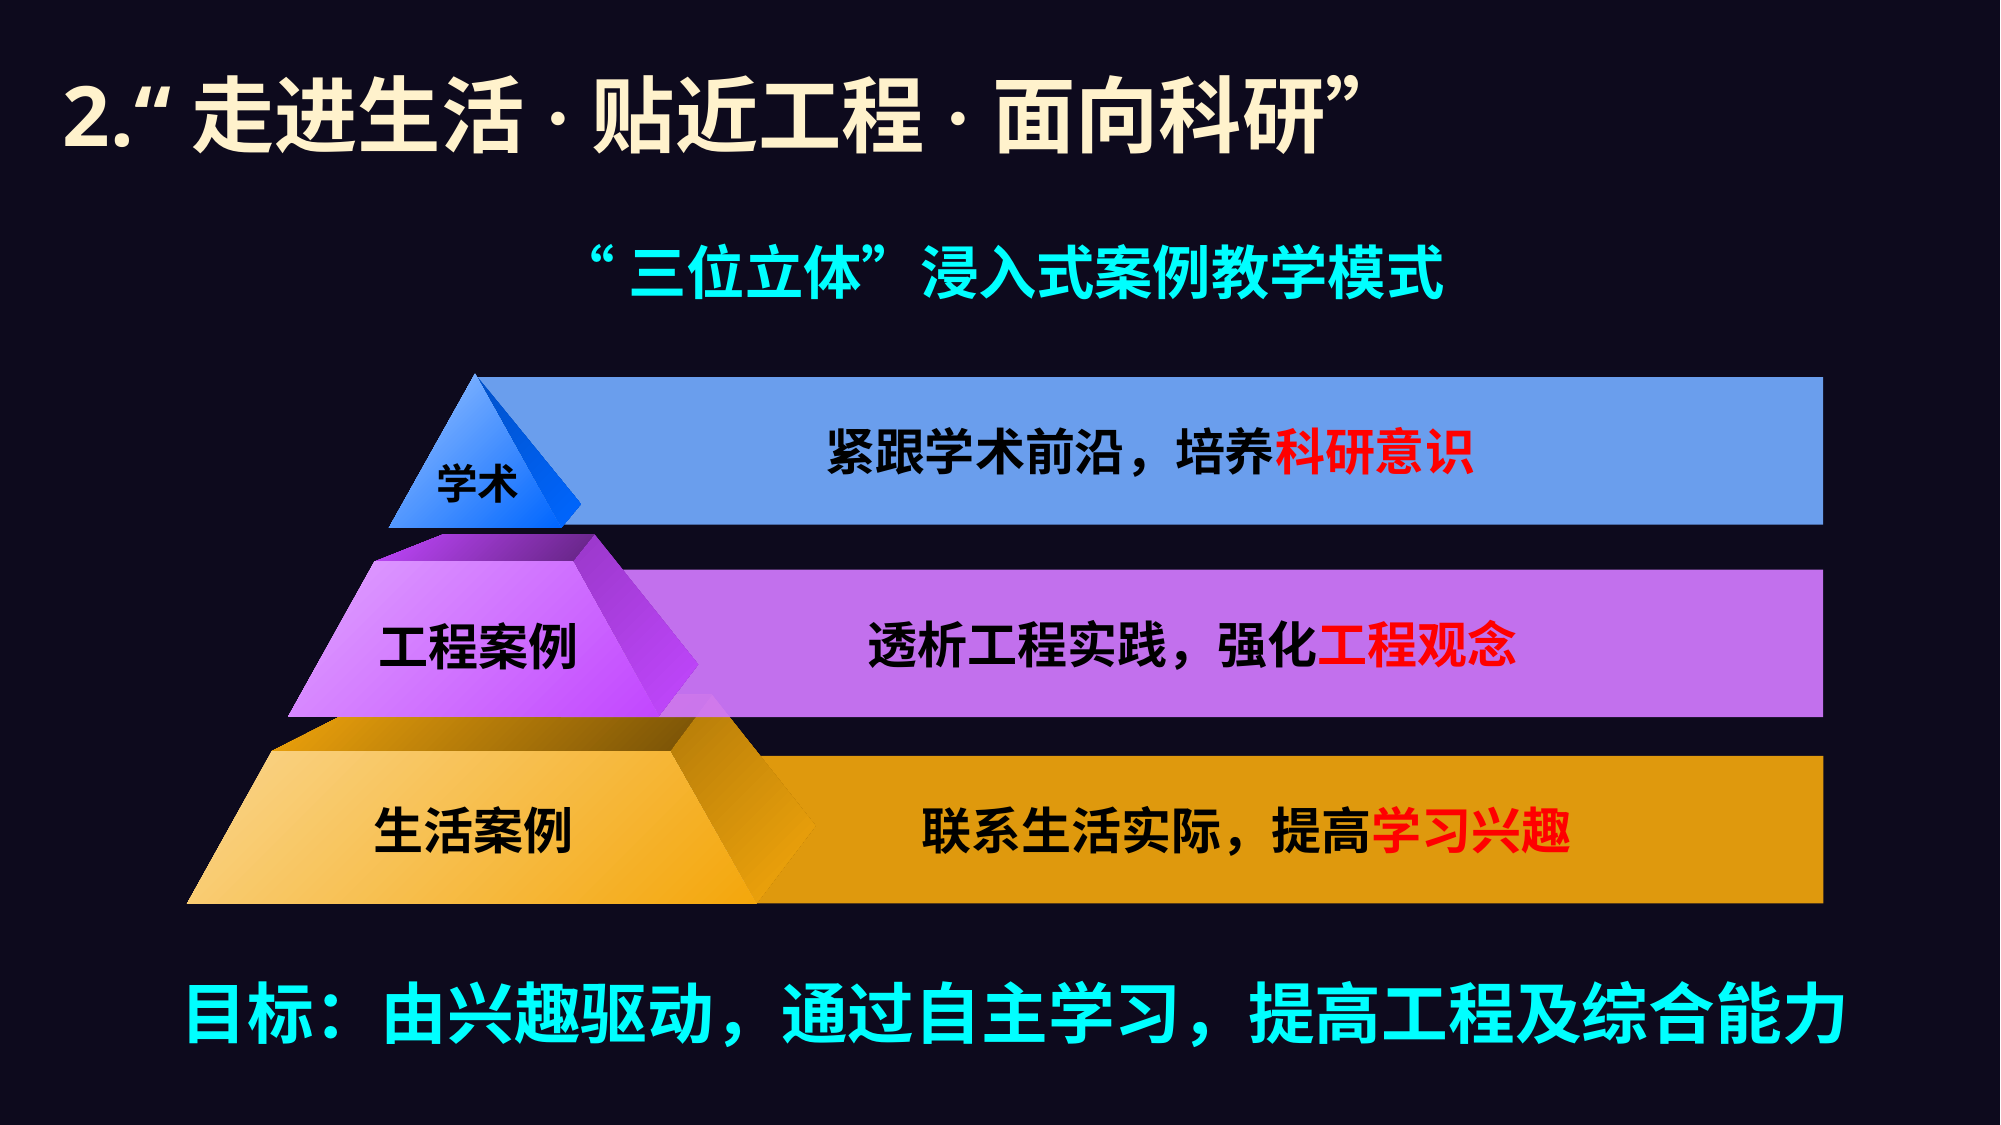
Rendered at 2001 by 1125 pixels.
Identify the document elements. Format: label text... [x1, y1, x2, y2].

title 2.“走进生活·贴近工程·面向科研” [47, 36, 1773, 203]
text_box 联系生活实际，提高学习兴趣 [816, 755, 1824, 904]
text_box 目标：由兴趣驱动，通过自主学习，提高工程及综合能力 [165, 964, 1865, 1060]
text_box “三位立体”浸入式案例教学模式 [103, 228, 1898, 314]
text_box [388, 373, 581, 529]
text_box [186, 694, 816, 905]
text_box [288, 534, 699, 717]
text_box 透析工程实践，强化工程观念 [699, 569, 1824, 718]
text_box 紧跟学术前沿，培养科研意识 [581, 376, 1824, 526]
